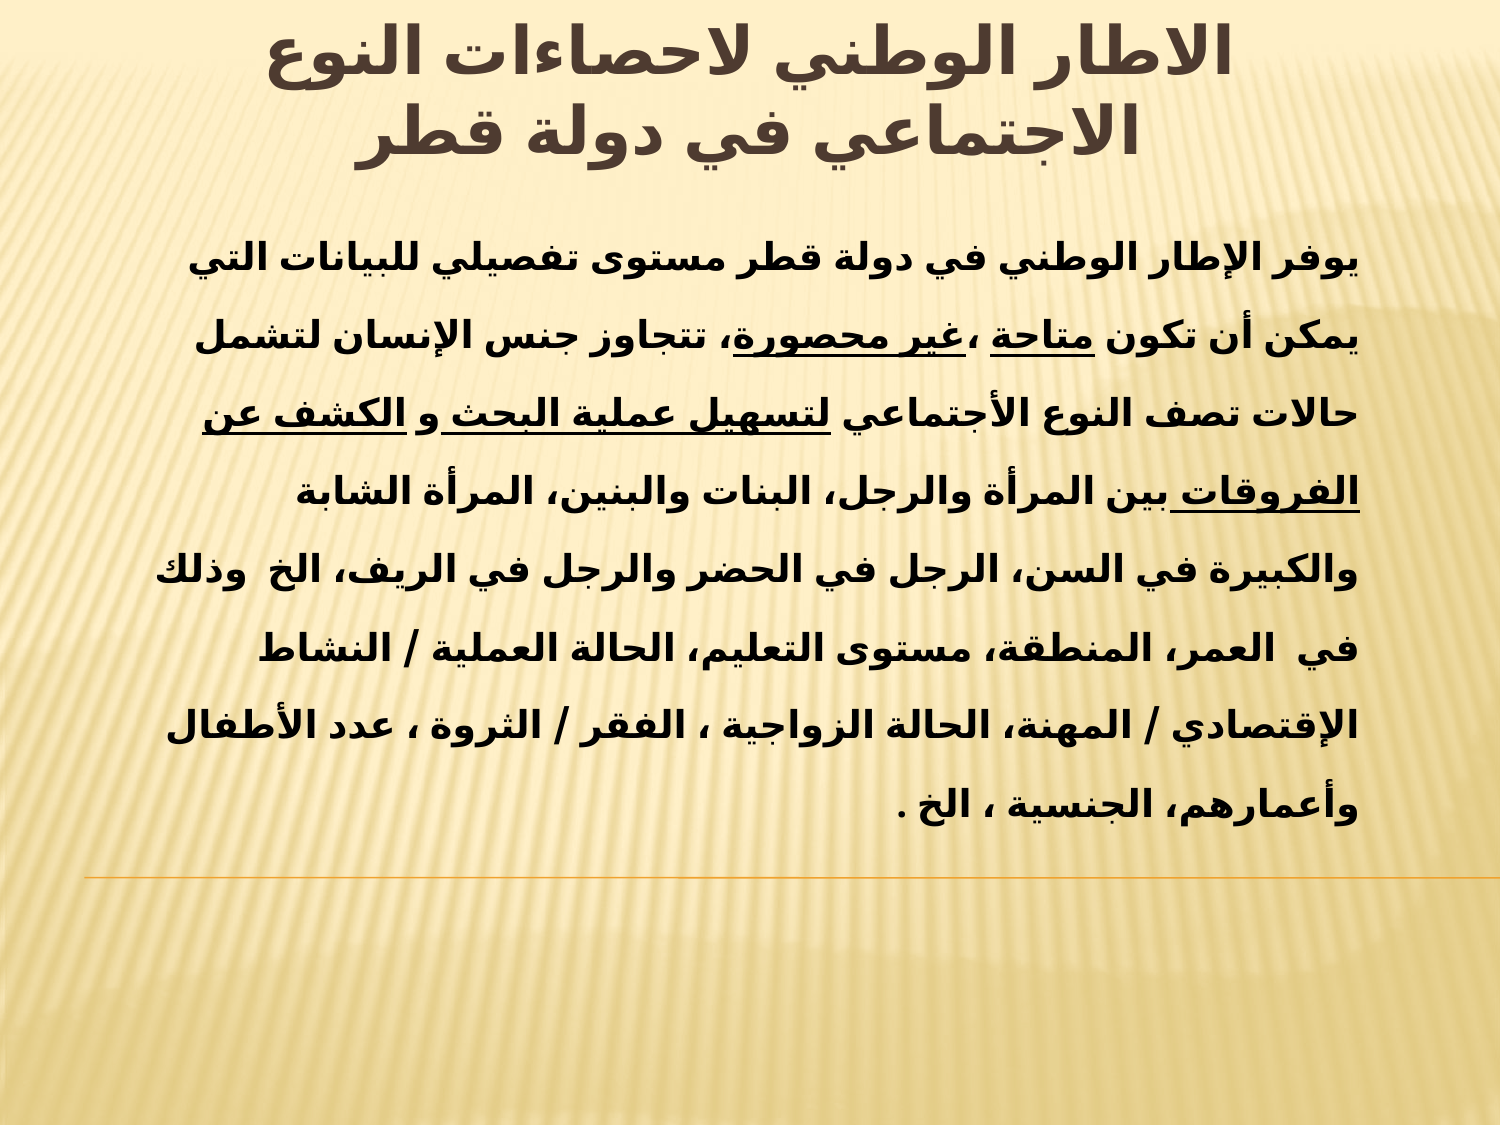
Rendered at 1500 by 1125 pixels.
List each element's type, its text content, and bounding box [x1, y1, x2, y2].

title الاطار الوطني لاحصاءات النوع الاجتماعي في دولة قطر [112, 0, 1388, 242]
subtitle يوفر الإطار الوطني في دولة قطر مستوى تفصيلي للبيانات التي يمكن أن تكون متاحة ،غير محصورة، تتجاوز جنس الإنسان لتشمل حالات تصف النوع الأجتماعي لتسهيل عملية البحث و الكشف عن الفروقات بين المرأة والرجل، البنات والبنين، المرأة الشابة والكبيرة في السن، الرجل في الحضر والرجل في الريف، الخ وذلك في العمر، المنطقة، مستوى التعليم، الحالة العملية / النشاط الإقتصادي / المهنة، الحالة الزواجية ، الفقر / الثروة ، عدد الأطفال وأعمارهم، الجنسية ، الخ . [125, 174, 1375, 1025]
